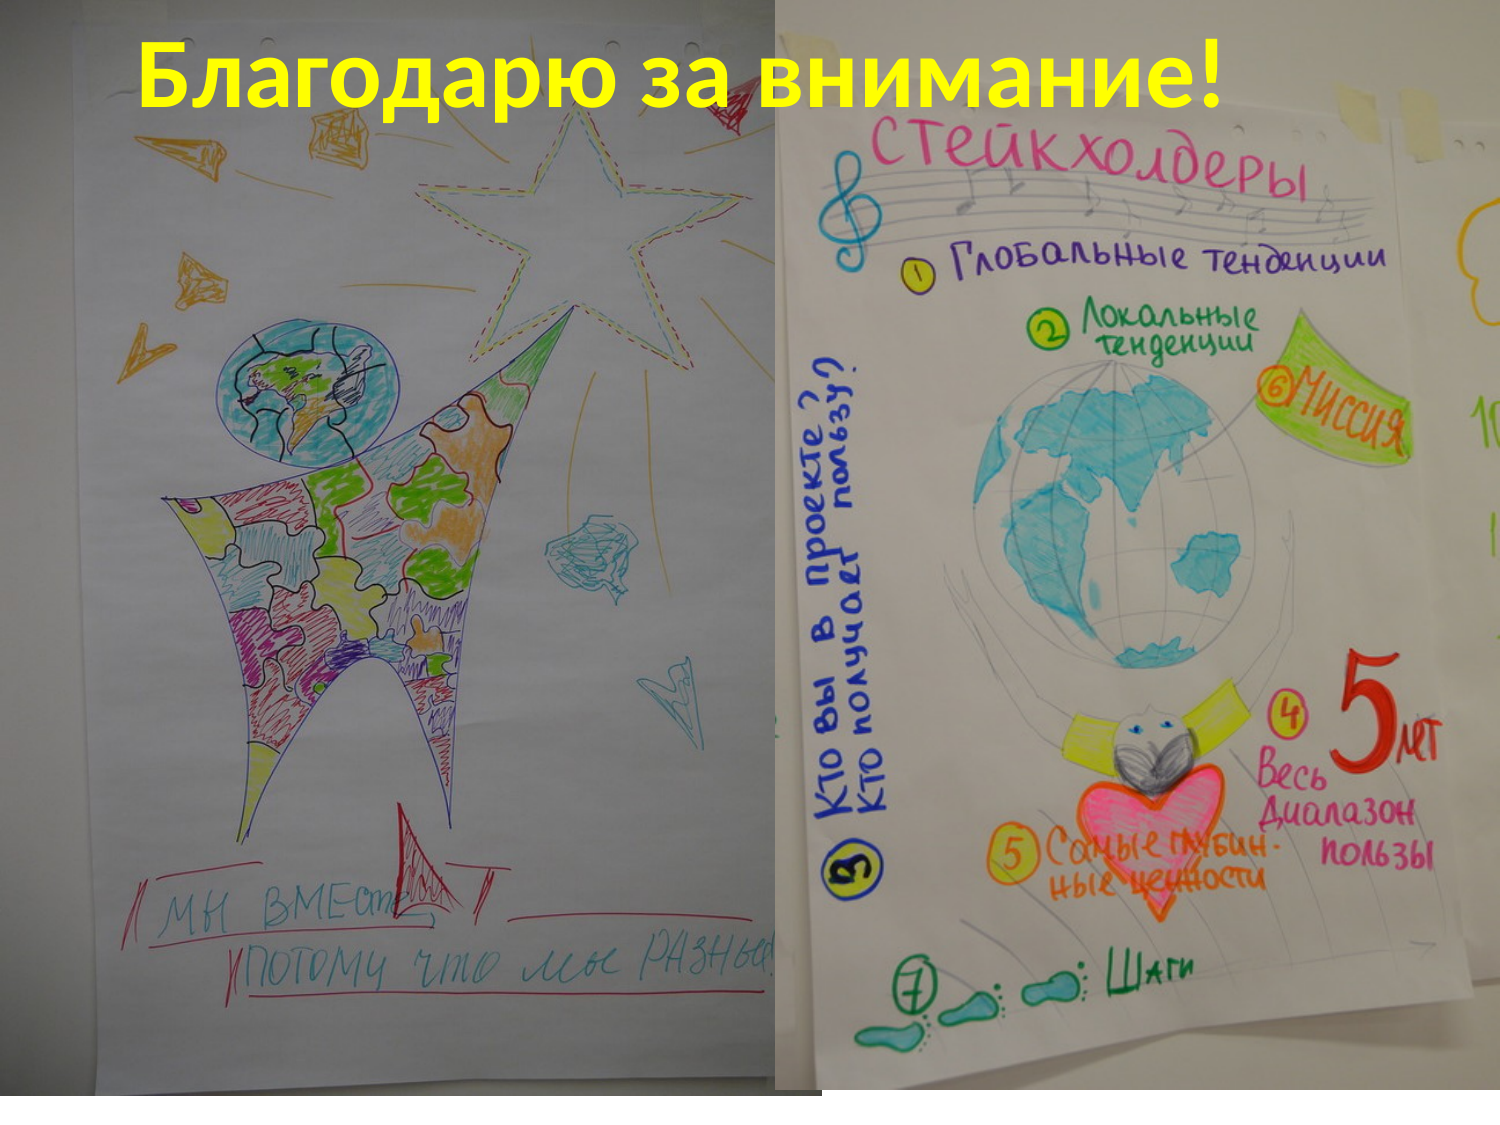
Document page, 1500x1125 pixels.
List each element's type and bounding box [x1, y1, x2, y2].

picture [775, 0, 1500, 1091]
list [0, 0, 773, 1096]
